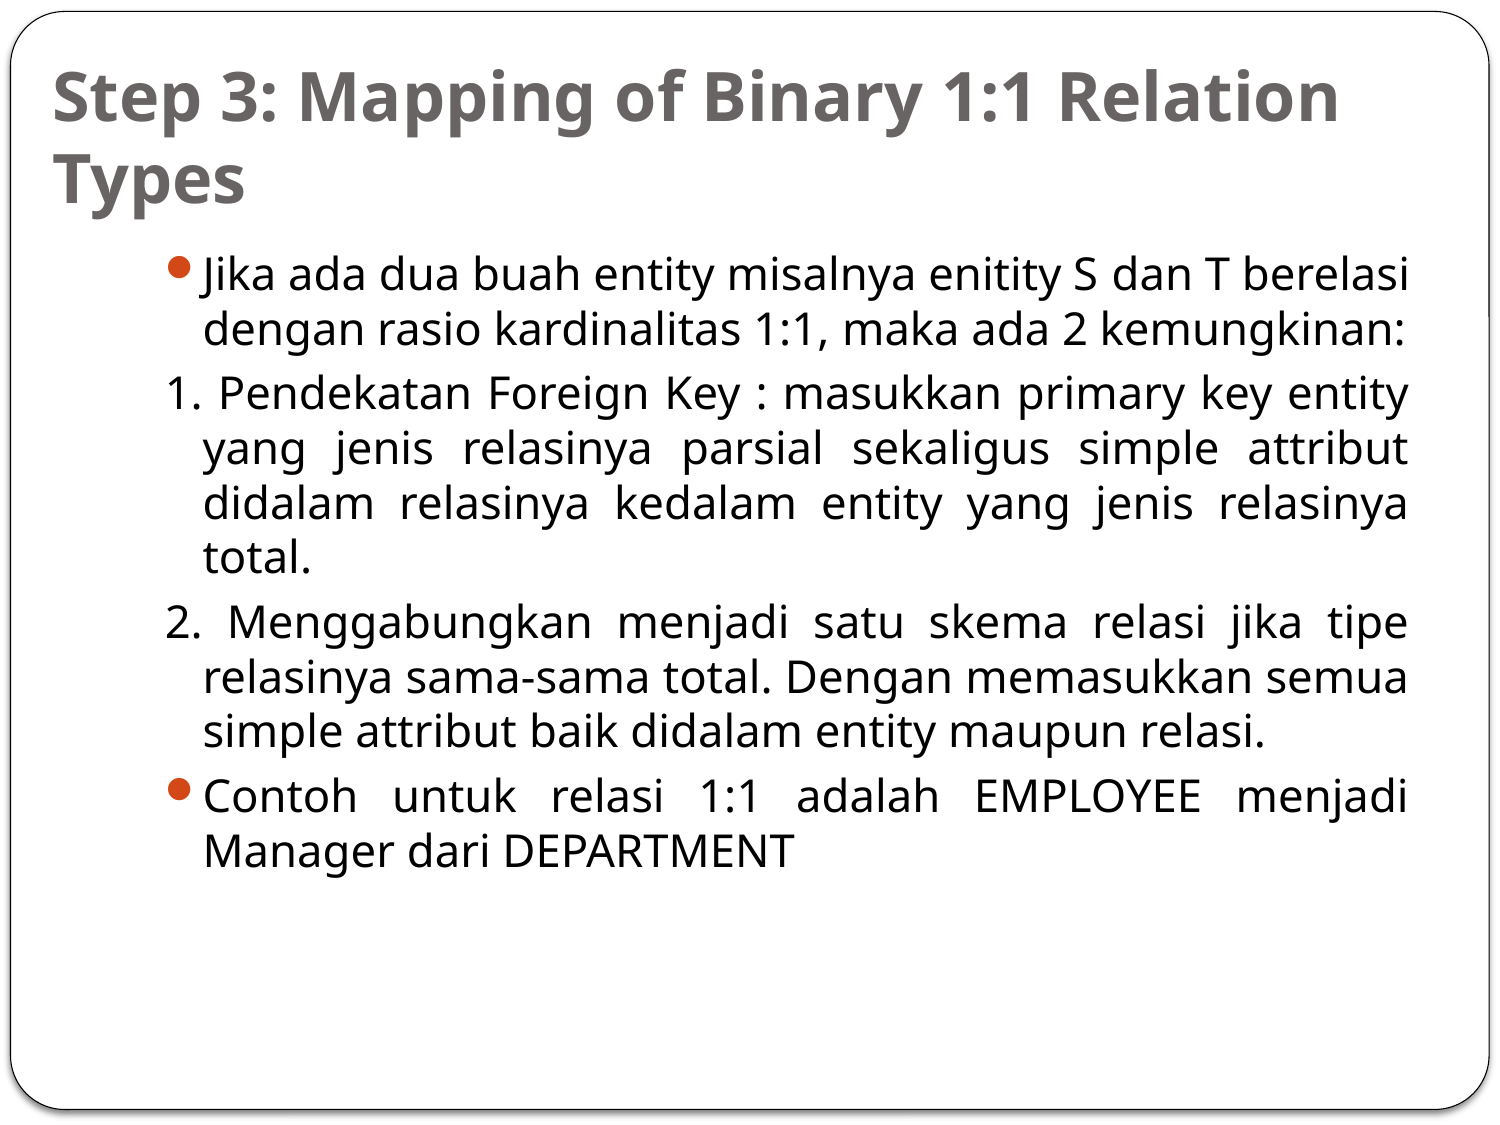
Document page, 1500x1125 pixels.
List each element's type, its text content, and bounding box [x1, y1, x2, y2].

title Step 3: Mapping of Binary 1:1 Relation Types [37, 45, 1500, 233]
list Jika ada dua buah entity misalnya enitity S dan T berelasi dengan rasio kardinalitas 1:1, maka ada 2 kemungkinan: 1. Pendekatan Foreign Key : masukkan primary key entity yang jenis relasinya parsial sekaligus simple attribut didalam relasinya kedalam entity yang jenis relasinya total. 2. Menggabungkan menjadi satu skema relasi jika tipe relasinya sama-sama total. Dengan memasukkan semua simple attribut baik didalam entity maupun relasi. Contoh untuk relasi 1:1 adalah EMPLOYEE menjadi Manager dari DEPARTMENT [150, 237, 1425, 988]
